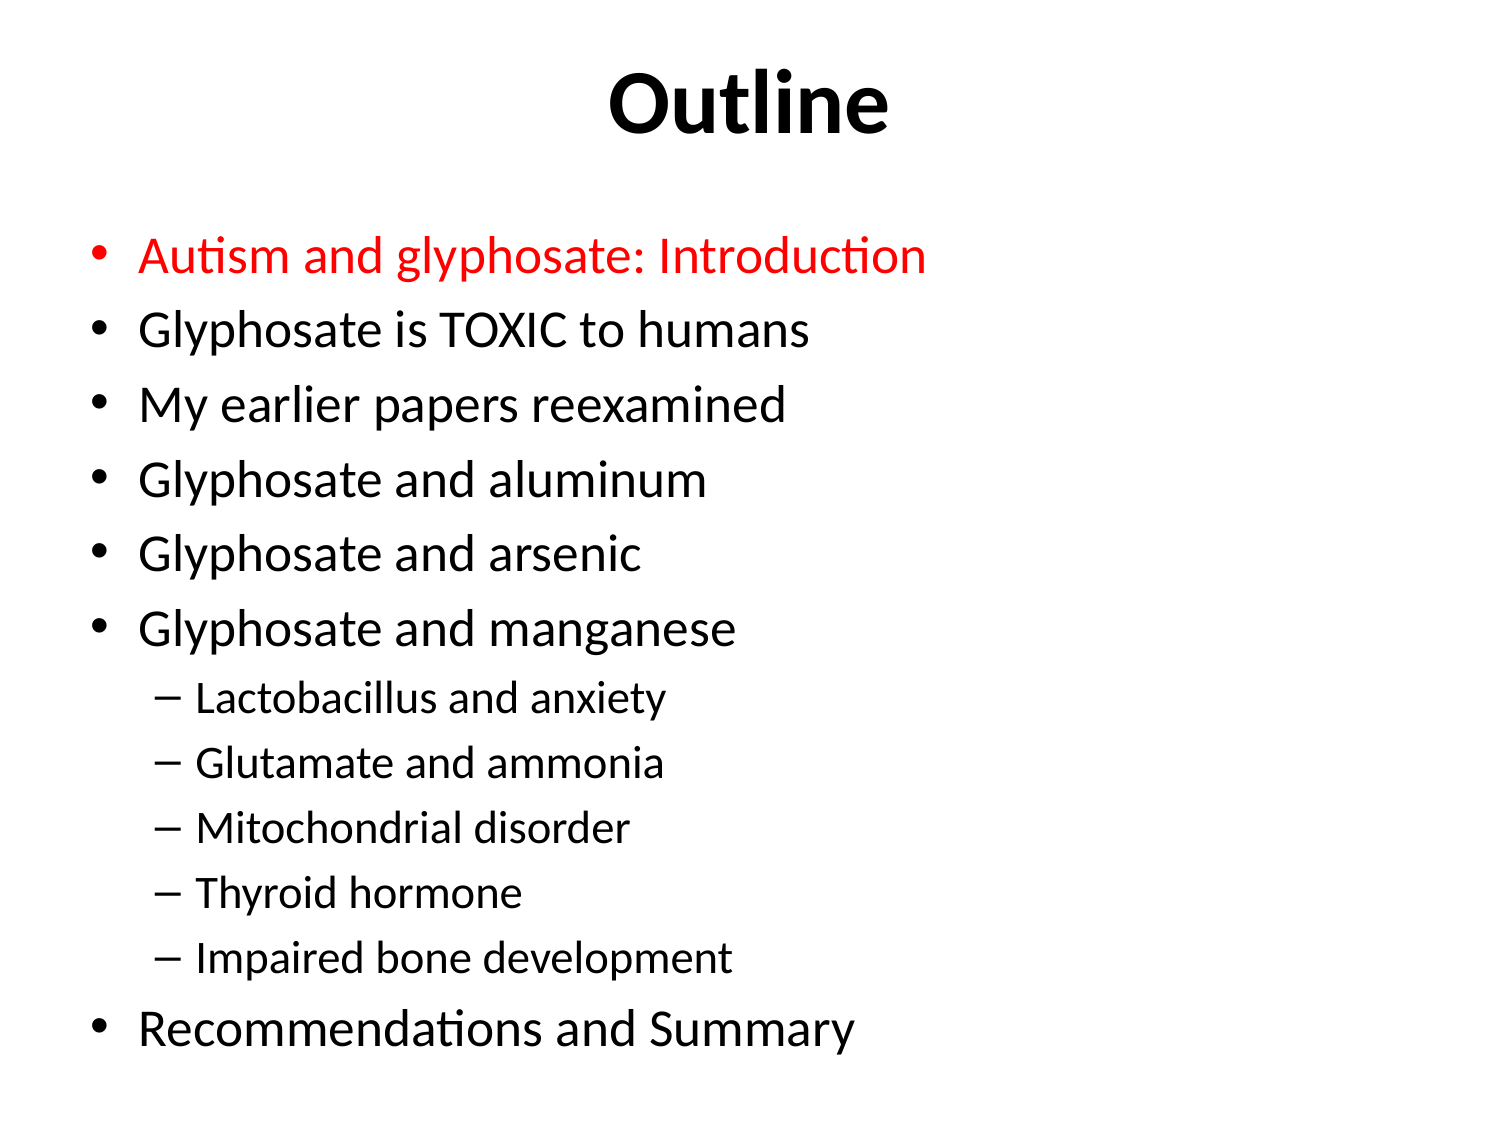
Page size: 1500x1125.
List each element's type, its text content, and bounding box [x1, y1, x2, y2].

list Autism and glyphosate: Introduction Glyphosate is TOXIC to humans My earlier papers reexamined Glyphosate and aluminum Glyphosate and arsenic Glyphosate and manganese Lactobacillus and anxiety Glutamate and ammonia Mitochondrial disorder Thyroid hormone Impaired bone development Recommendations and Summary [75, 212, 1500, 1075]
title Outline [75, 3, 1425, 191]
